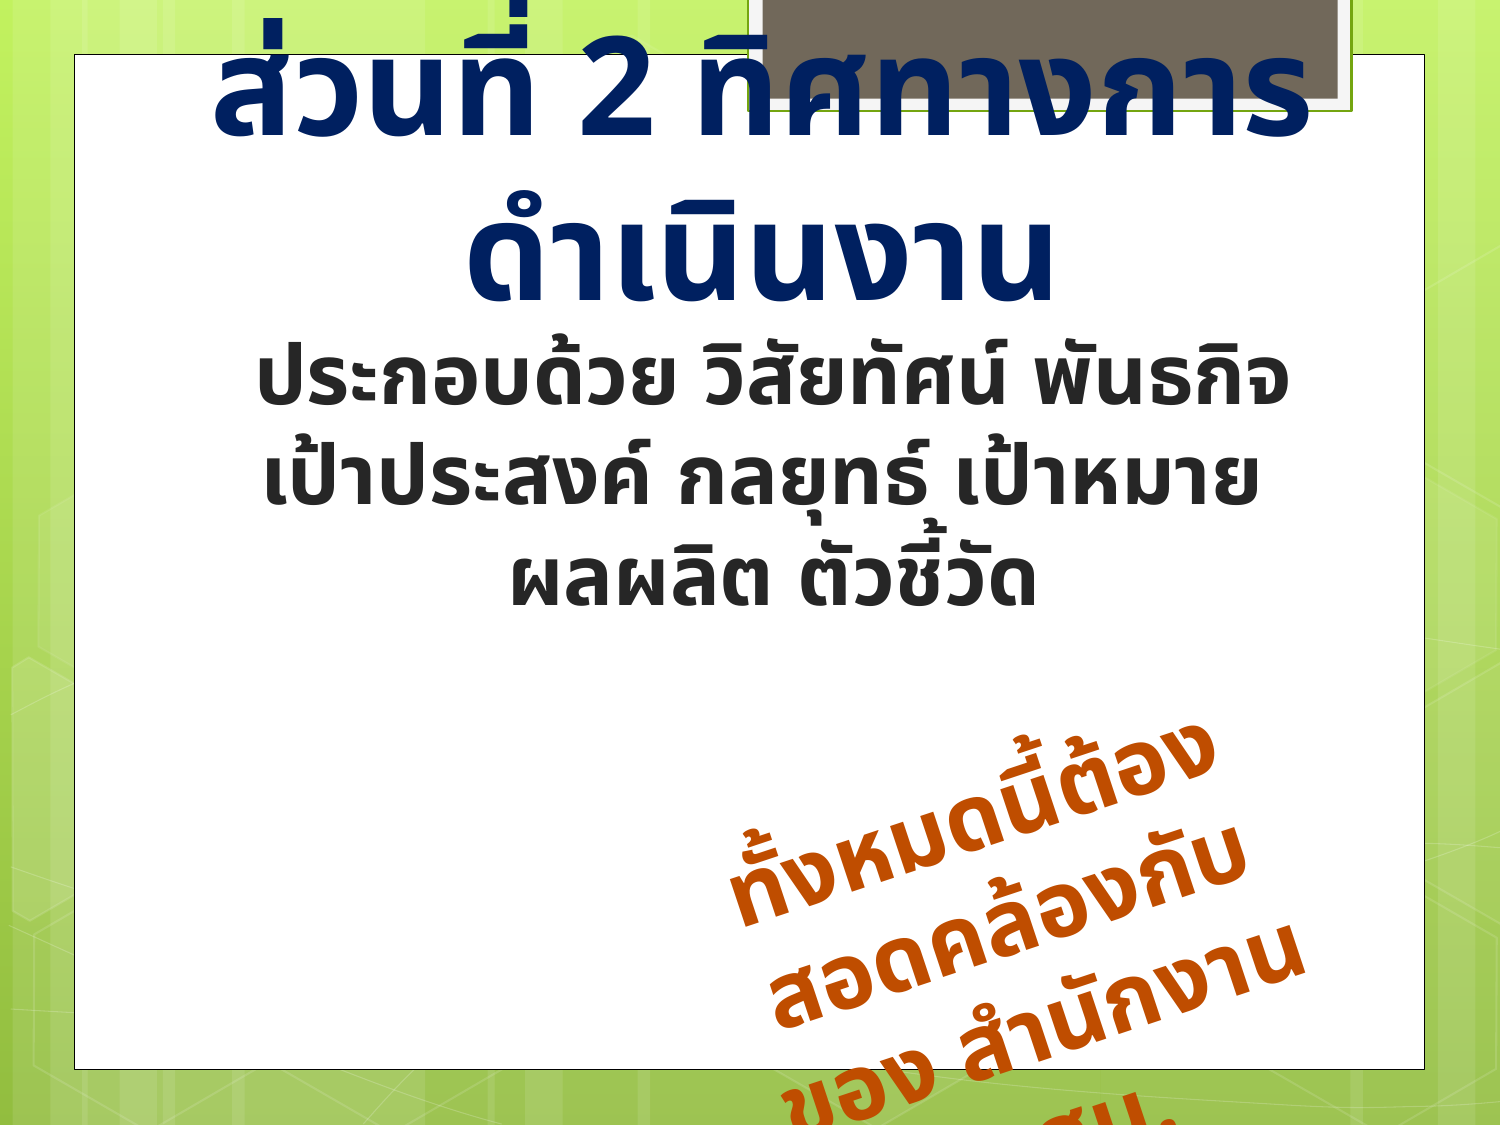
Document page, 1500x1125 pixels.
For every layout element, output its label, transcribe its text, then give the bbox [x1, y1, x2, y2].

text_box ประกอบด้วย วิสัยทัศน์ พันธกิจ เป้าประสงค์ กลยุทธ์ เป้าหมาย ผลผลิต ตัวชี้วัด [76, 314, 1471, 629]
text_box ทั้งหมดนี้ต้องสอดคล้องกับของ สำนักงาน กศน. [637, 649, 1409, 1125]
text_box ส่วนที่ 2 ทิศทางการดำเนินงาน [124, 62, 1400, 264]
